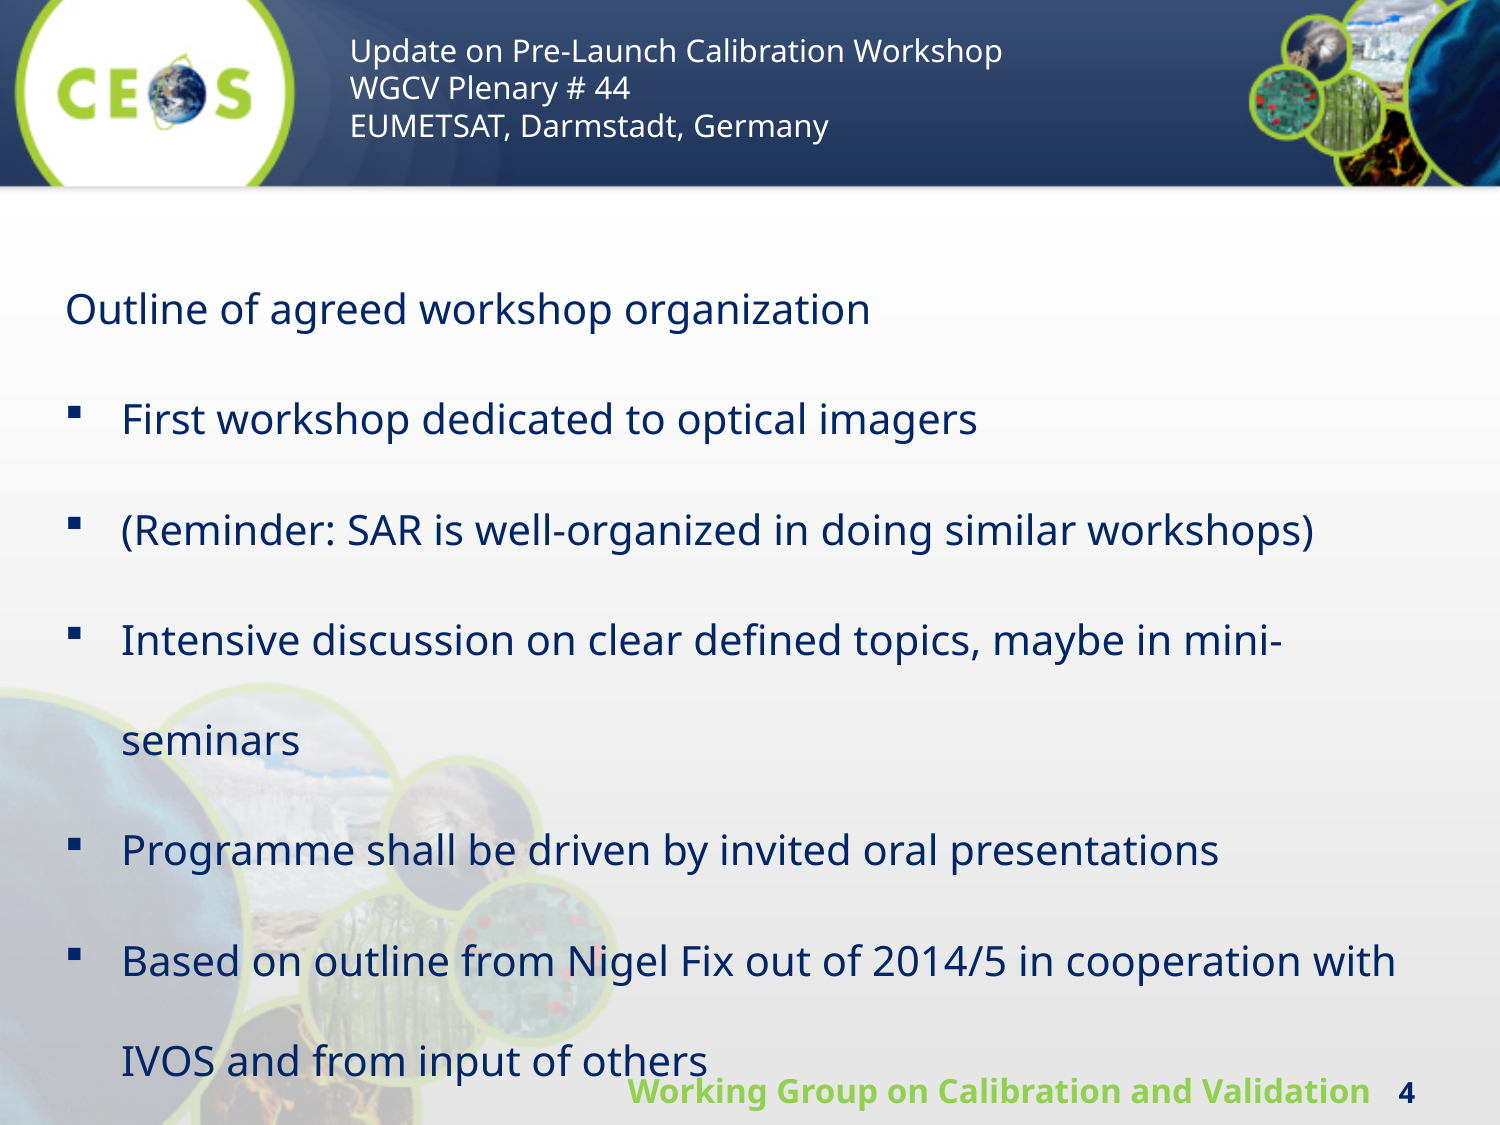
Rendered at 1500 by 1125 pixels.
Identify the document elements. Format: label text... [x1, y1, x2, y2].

list Outline of agreed workshop organization First workshop dedicated to optical imagers (Reminder: SAR is well-organized in doing similar workshops) Intensive discussion on clear defined topics, maybe in mini-seminars Programme shall be driven by invited oral presentations Based on outline from Nigel Fix out of 2014/5 in cooperation with IVOS and from input of others [50, 224, 1463, 1050]
picture [0, 0, 1500, 1125]
text_box Update on Pre-Launch Calibration Workshop WGCV Plenary # 44 EUMETSAT, Darmstadt, Germany [349, 31, 1188, 144]
